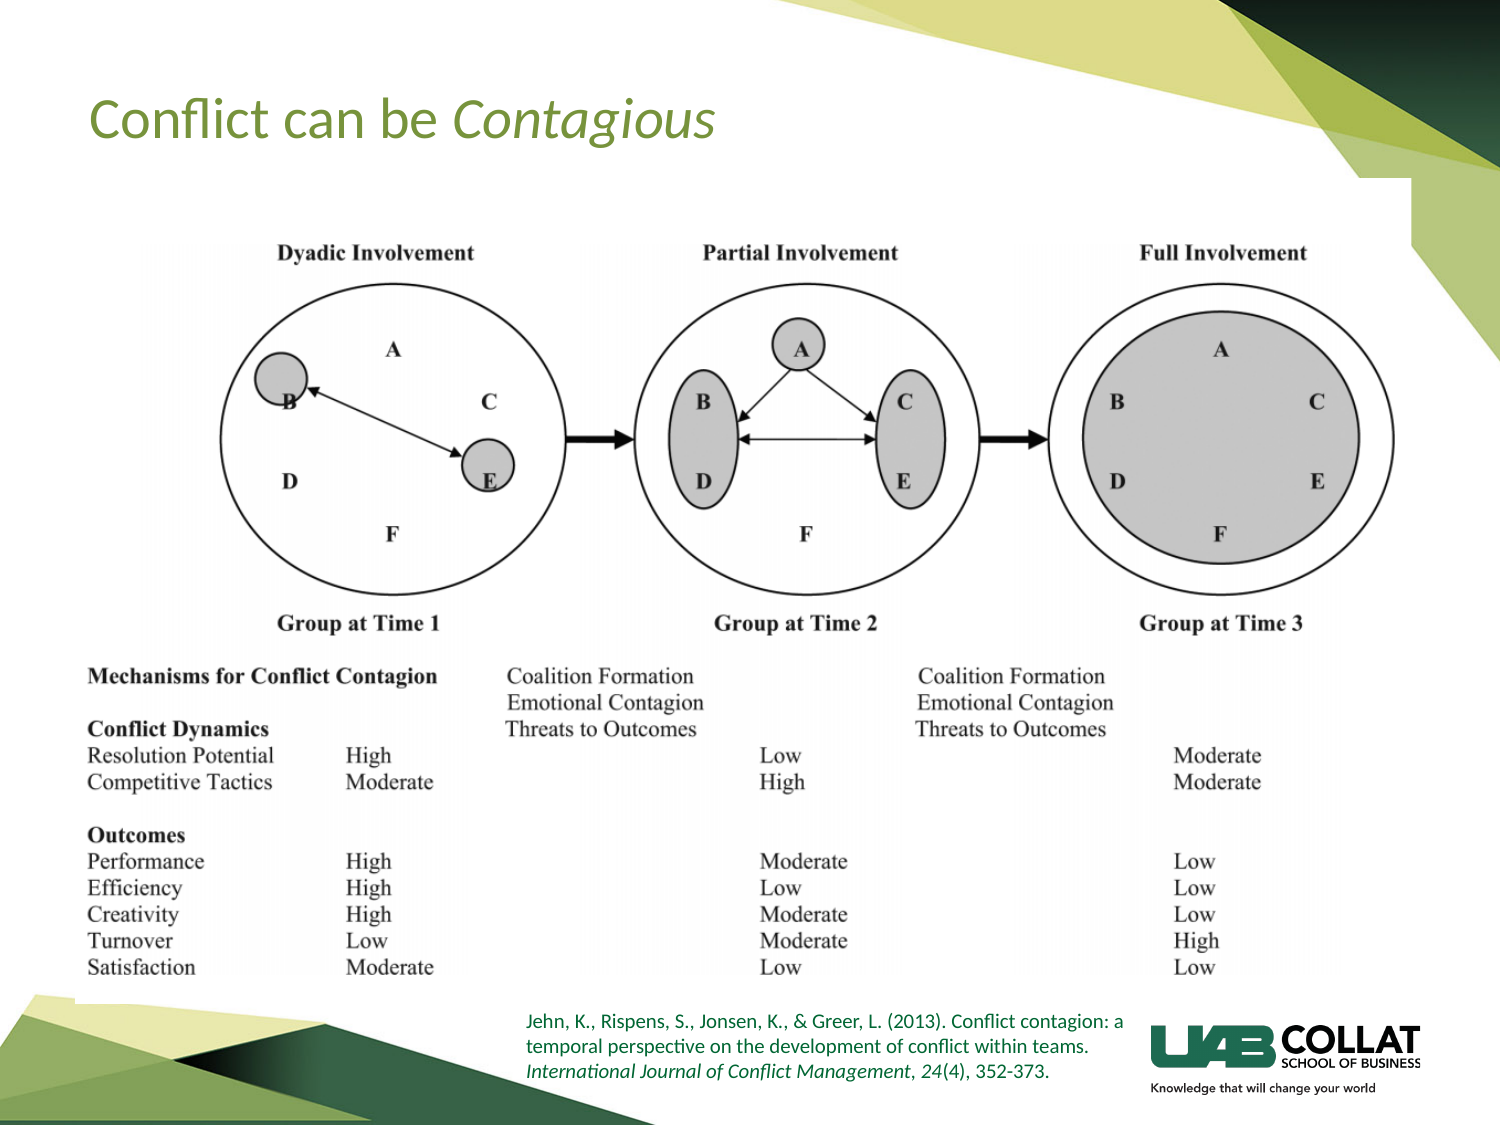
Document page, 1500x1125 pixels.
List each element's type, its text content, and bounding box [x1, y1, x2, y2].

title Conflict can be Contagious [75, 72, 1279, 176]
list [74, 177, 1412, 1004]
text_box Jehn, K., Rispens, S., Jonsen, K., & Greer, L. (2013). Conflict contagion: a temporal perspective on the development of conflict within teams. International Journal of Conflict Management, 24(4), 352-373. [511, 1013, 1183, 1091]
picture [0, 0, 1500, 1125]
